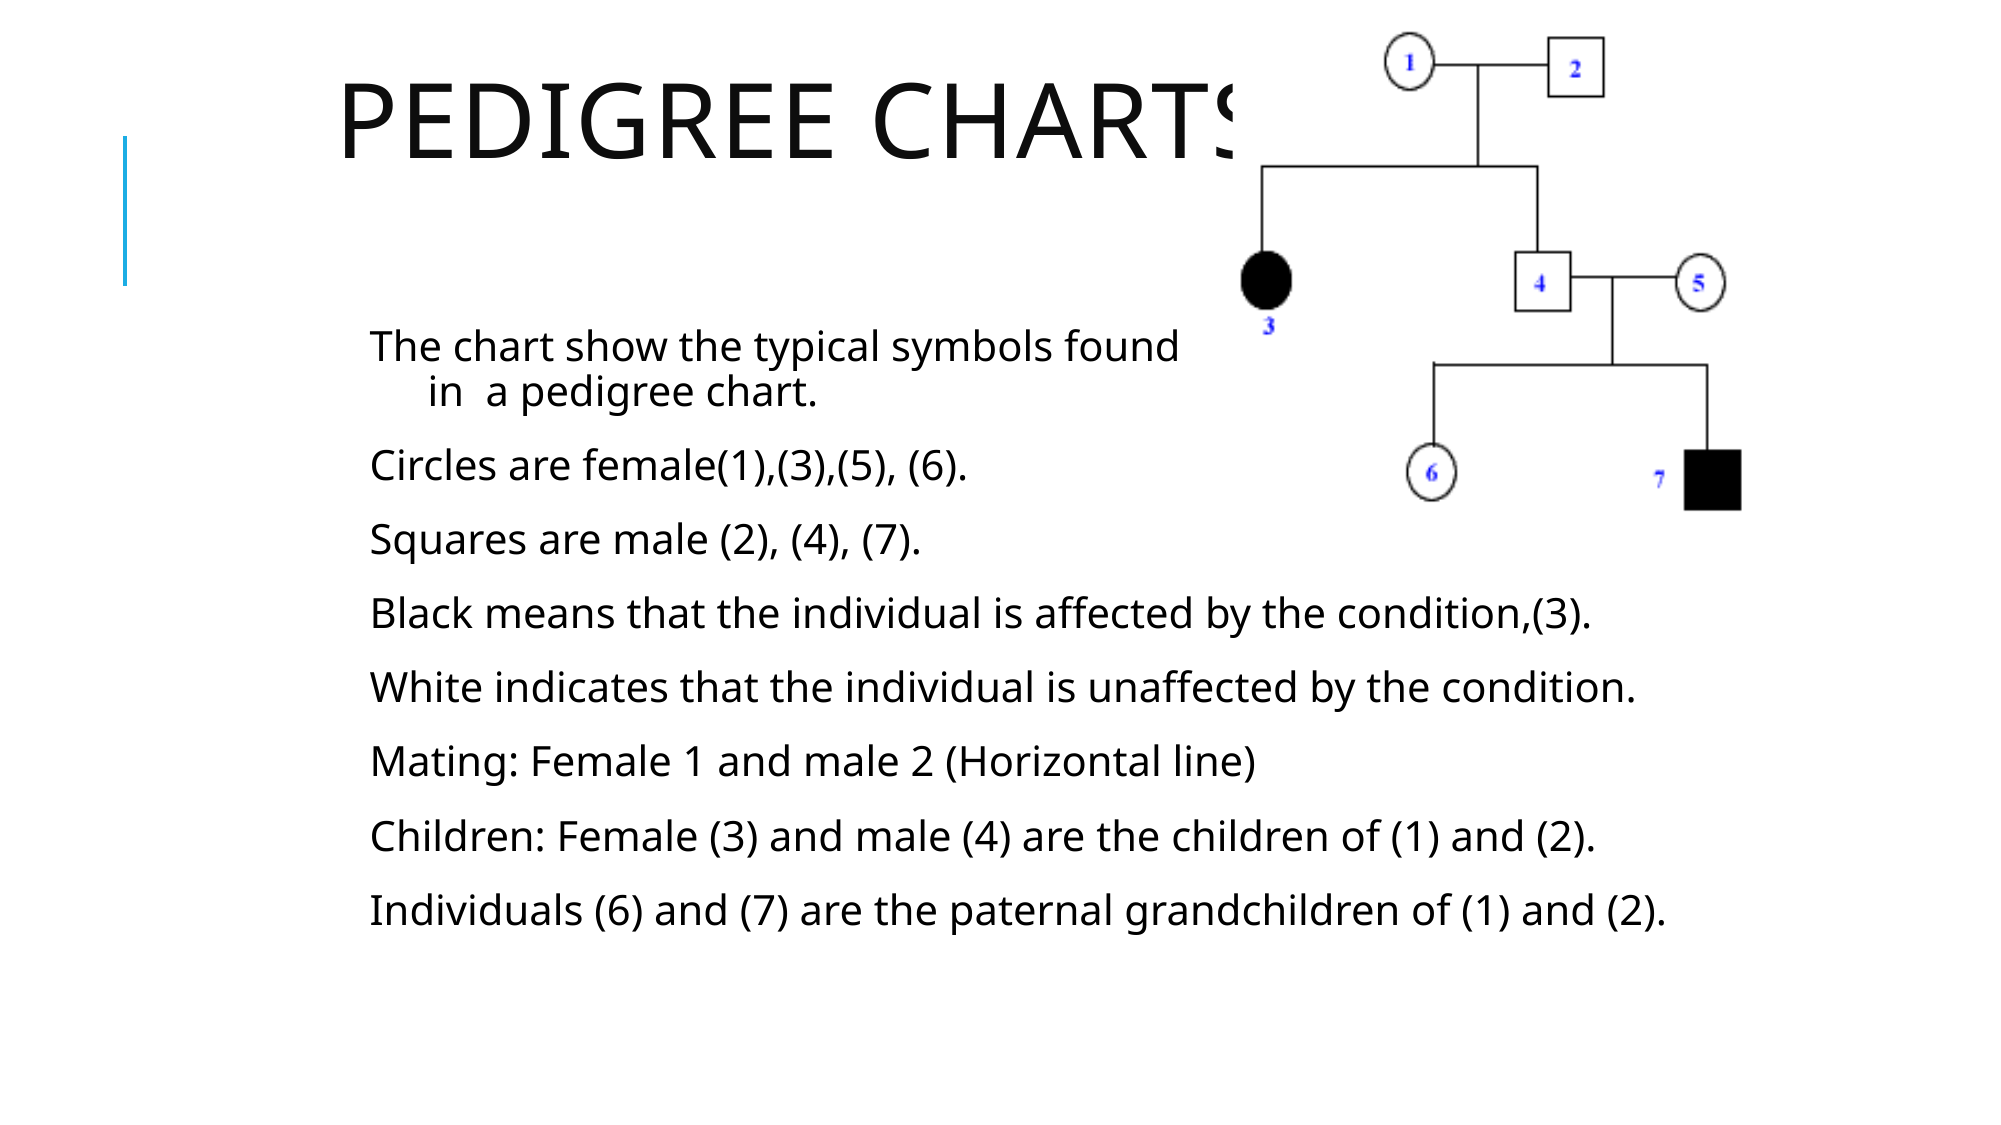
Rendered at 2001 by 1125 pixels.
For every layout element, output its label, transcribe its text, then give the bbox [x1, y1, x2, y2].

picture [1232, 0, 1751, 521]
list The chart show the typical symbols found in a pedigree chart. Circles are female(1),(3),(5), (6). Squares are male (2), (4), (7). Black means that the individual is affected by the condition,(3). White indicates that the individual is unaffected by the condition. Mating: Female 1 and male 2 (Horizontal line) Children: Female (3) and male (4) are the children of (1) and (2). Individuals (6) and (7) are the paternal grandchildren of (1) and (2). [362, 317, 1750, 1038]
title Pedigree charts [320, 35, 1225, 223]
